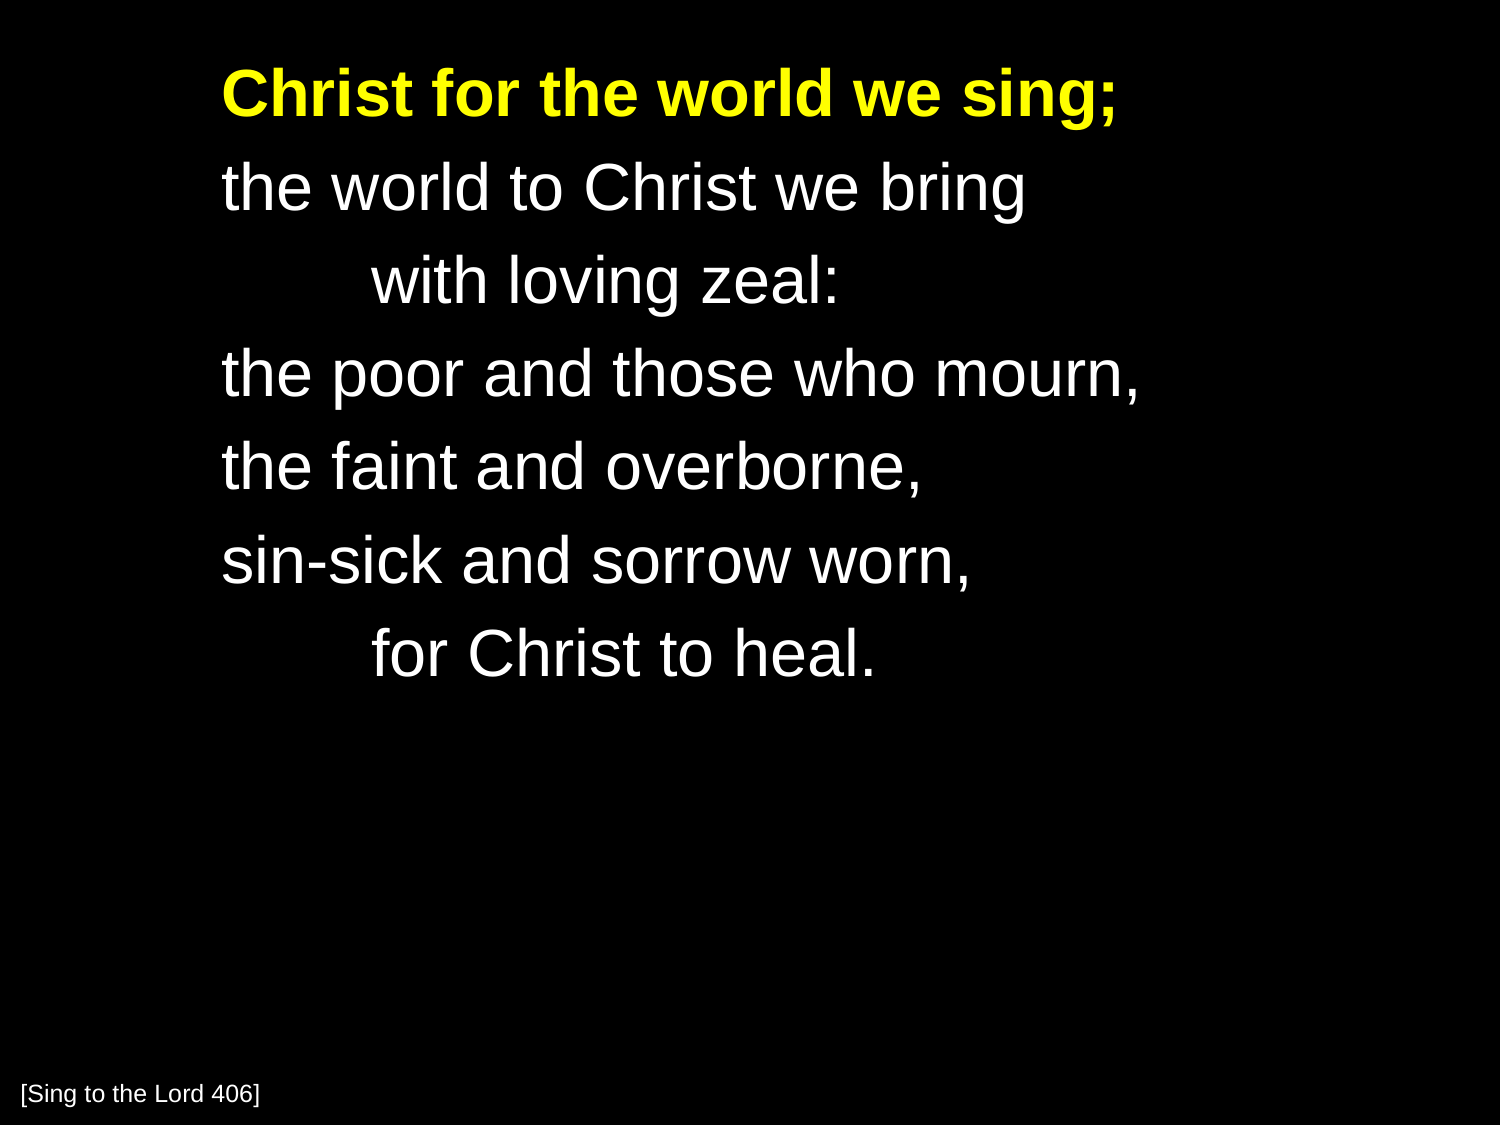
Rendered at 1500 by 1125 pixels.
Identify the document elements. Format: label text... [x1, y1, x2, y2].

list Christ for the world we sing; the world to Christ we bring with loving zeal: the poor and those who mourn, the faint and overborne, sin-sick and sorrow worn, for Christ to heal. [0, 42, 1500, 1047]
text_box [Sing to the Lord 406] [5, 1070, 526, 1115]
